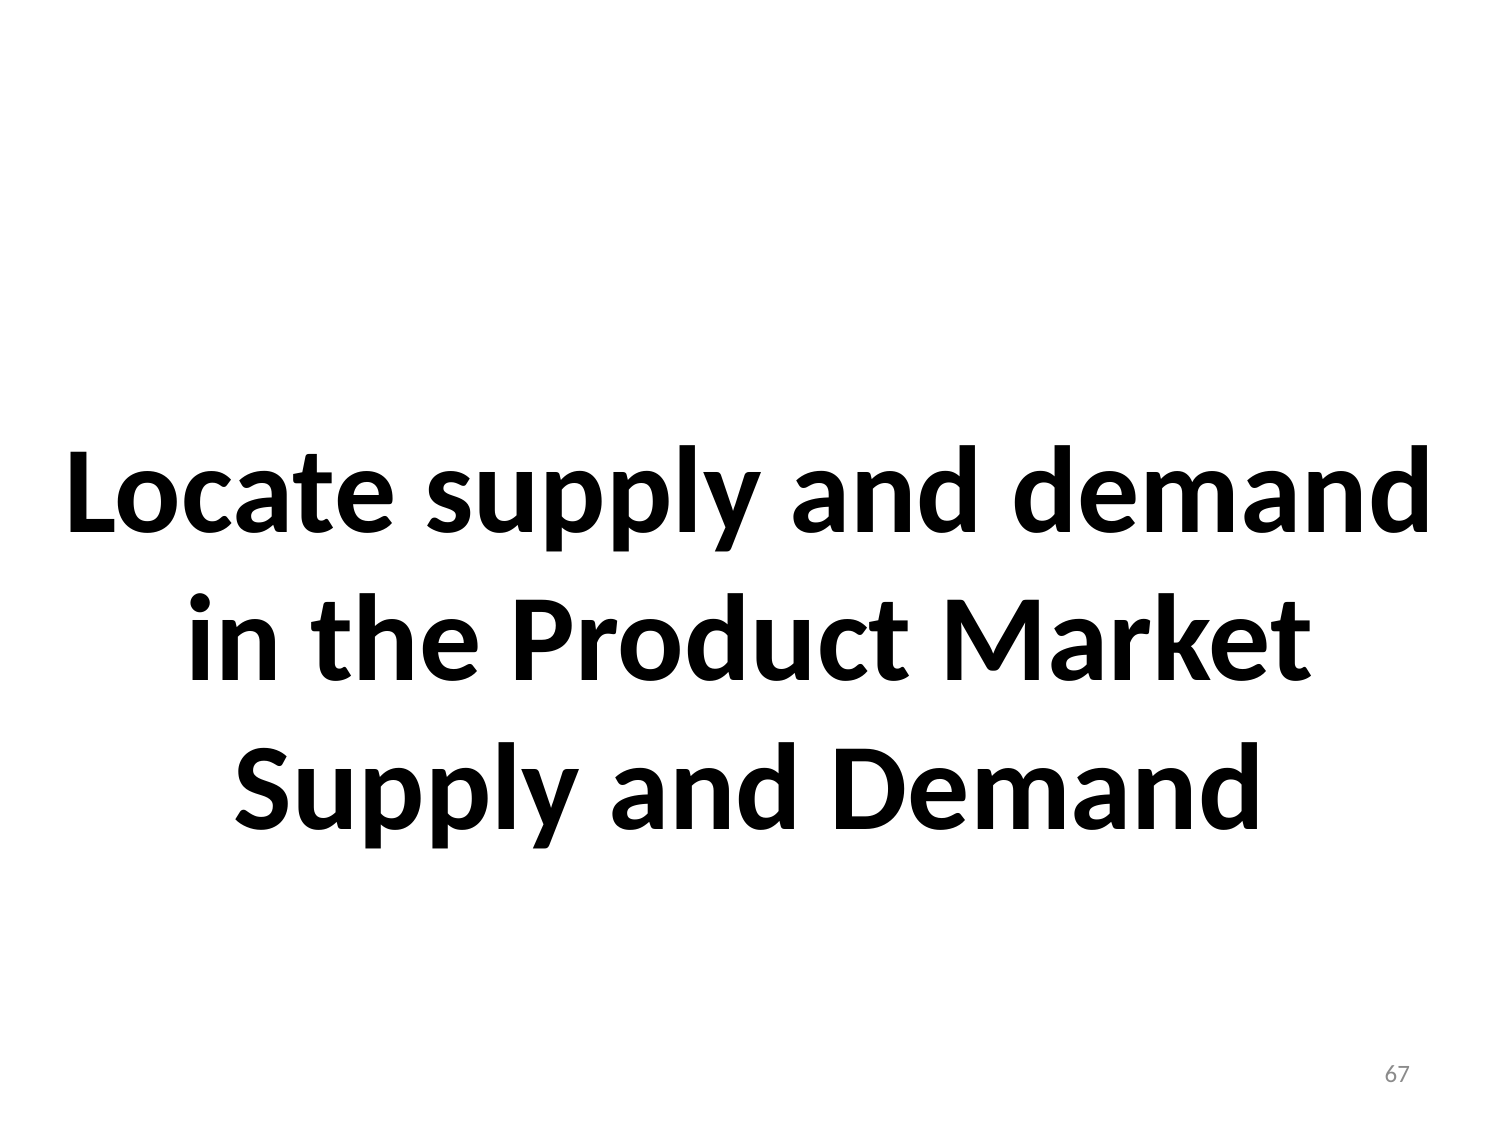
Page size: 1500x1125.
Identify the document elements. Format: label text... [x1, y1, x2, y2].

title Locate supply and demand in the Product Market Supply and Demand [0, 399, 1500, 863]
slide_number 67 [1074, 1042, 1425, 1103]
